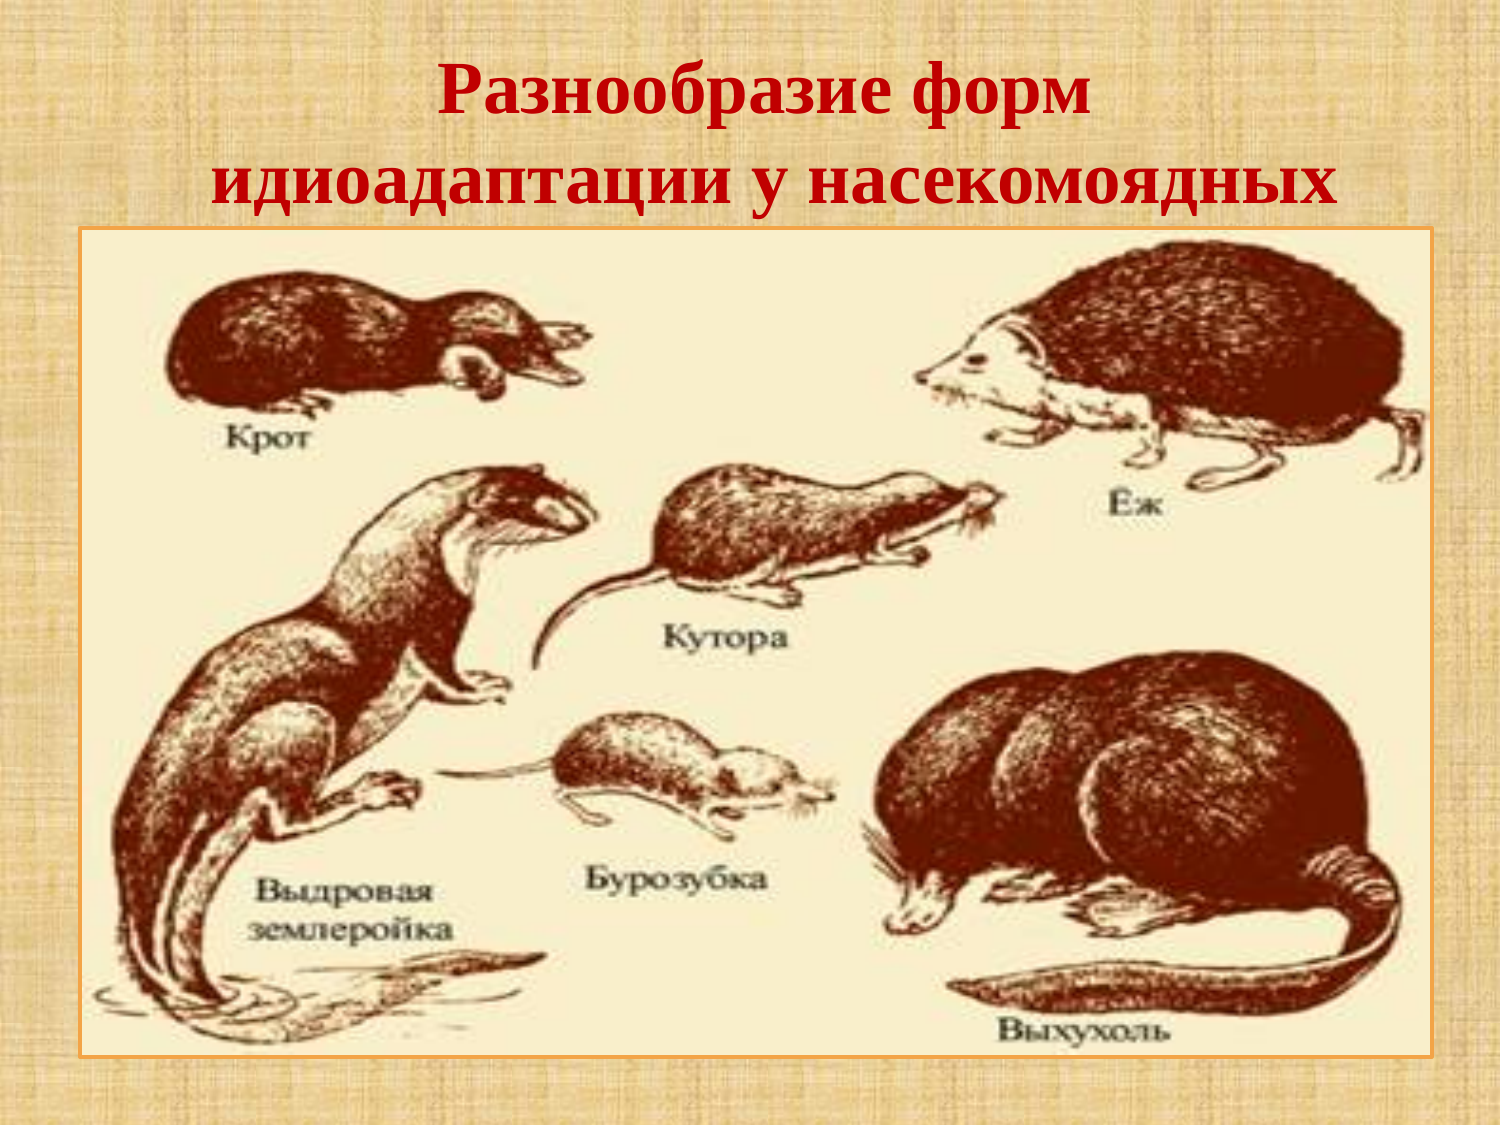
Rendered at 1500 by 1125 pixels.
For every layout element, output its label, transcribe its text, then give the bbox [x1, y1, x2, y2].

picture [0, 0, 1500, 1125]
text_box Разнообразие форм идиоадаптации у насекомоядных [176, 30, 1353, 226]
